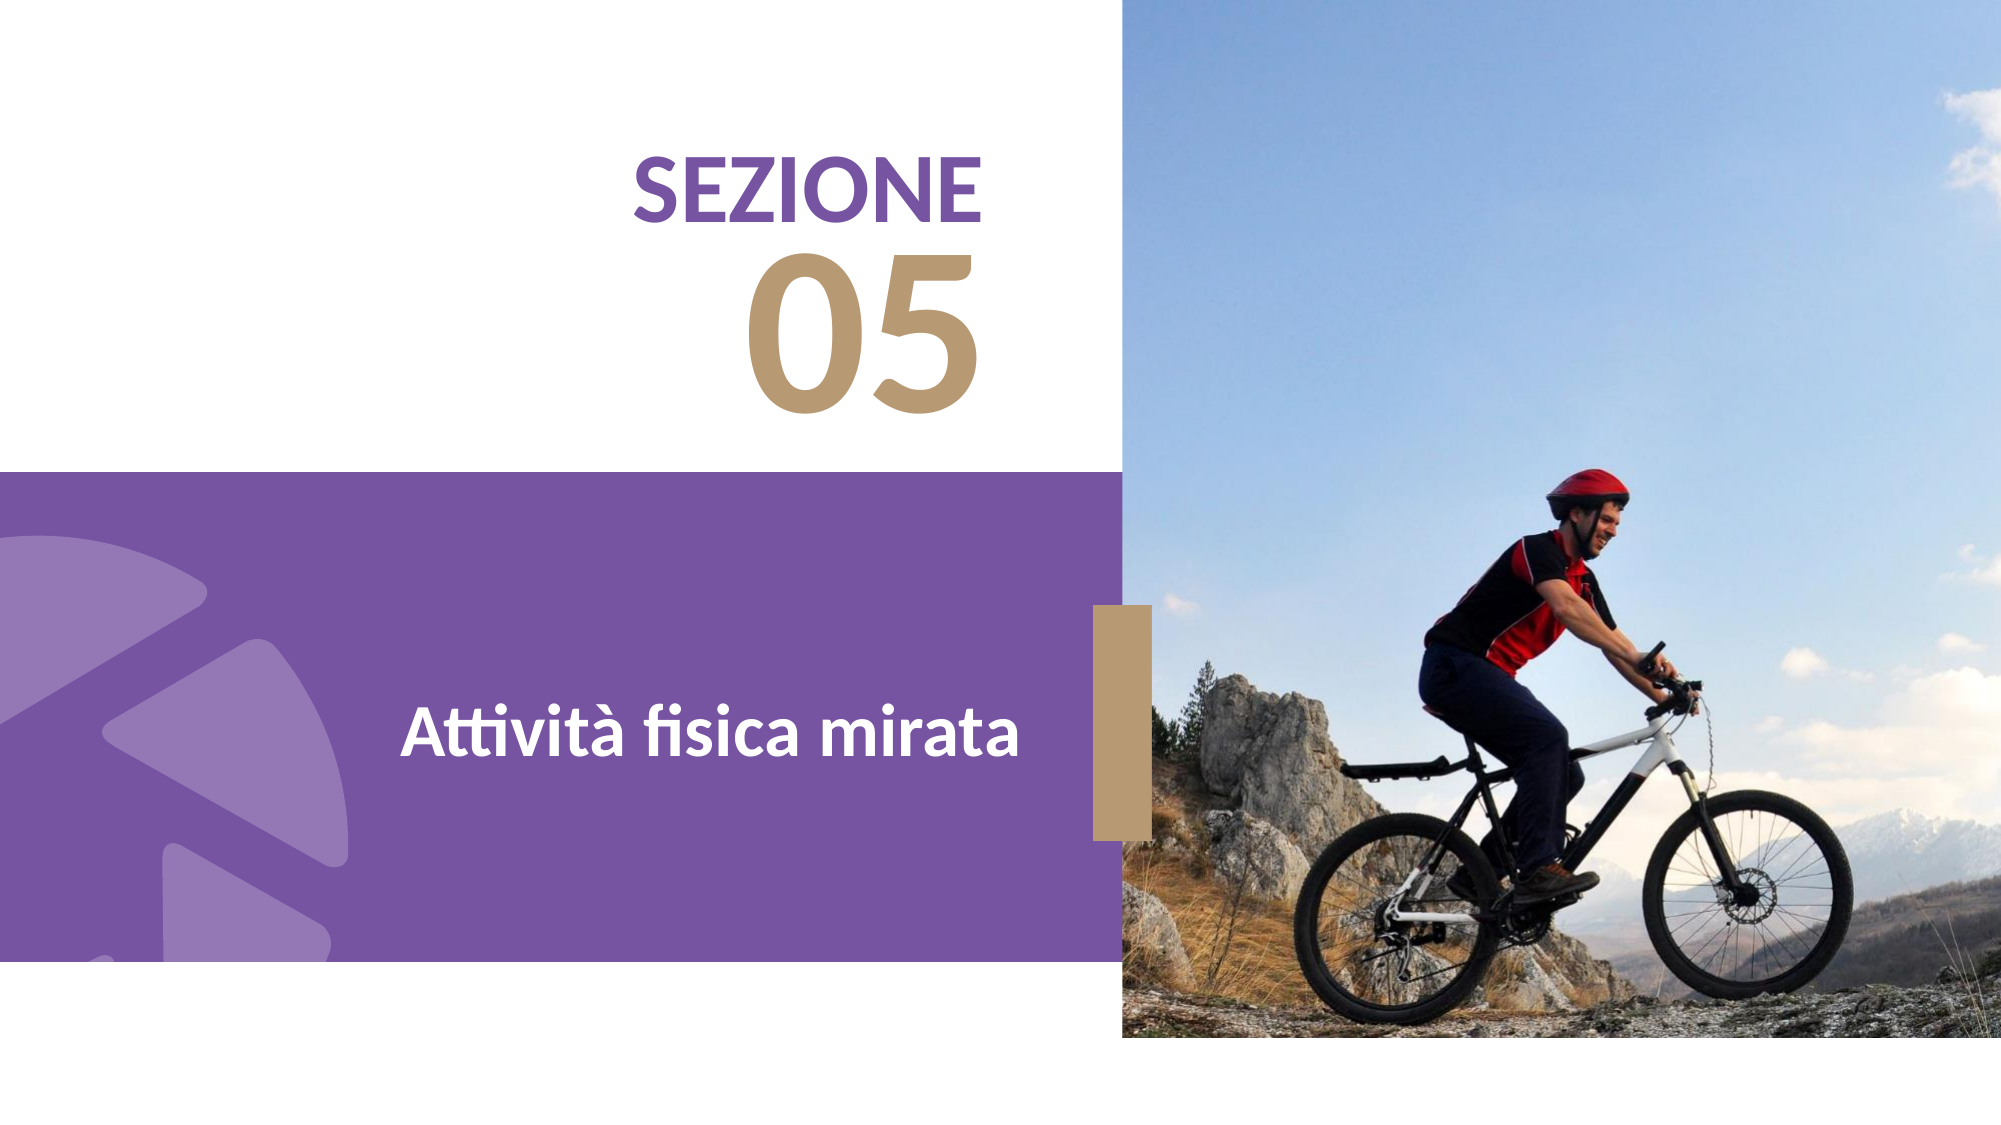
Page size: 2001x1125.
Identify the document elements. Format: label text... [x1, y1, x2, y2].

picture [1122, 0, 2001, 1038]
list 05 [302, 163, 1005, 288]
list SEZIONE [302, 115, 1000, 261]
list Attività fisica mirata [115, 674, 1037, 834]
